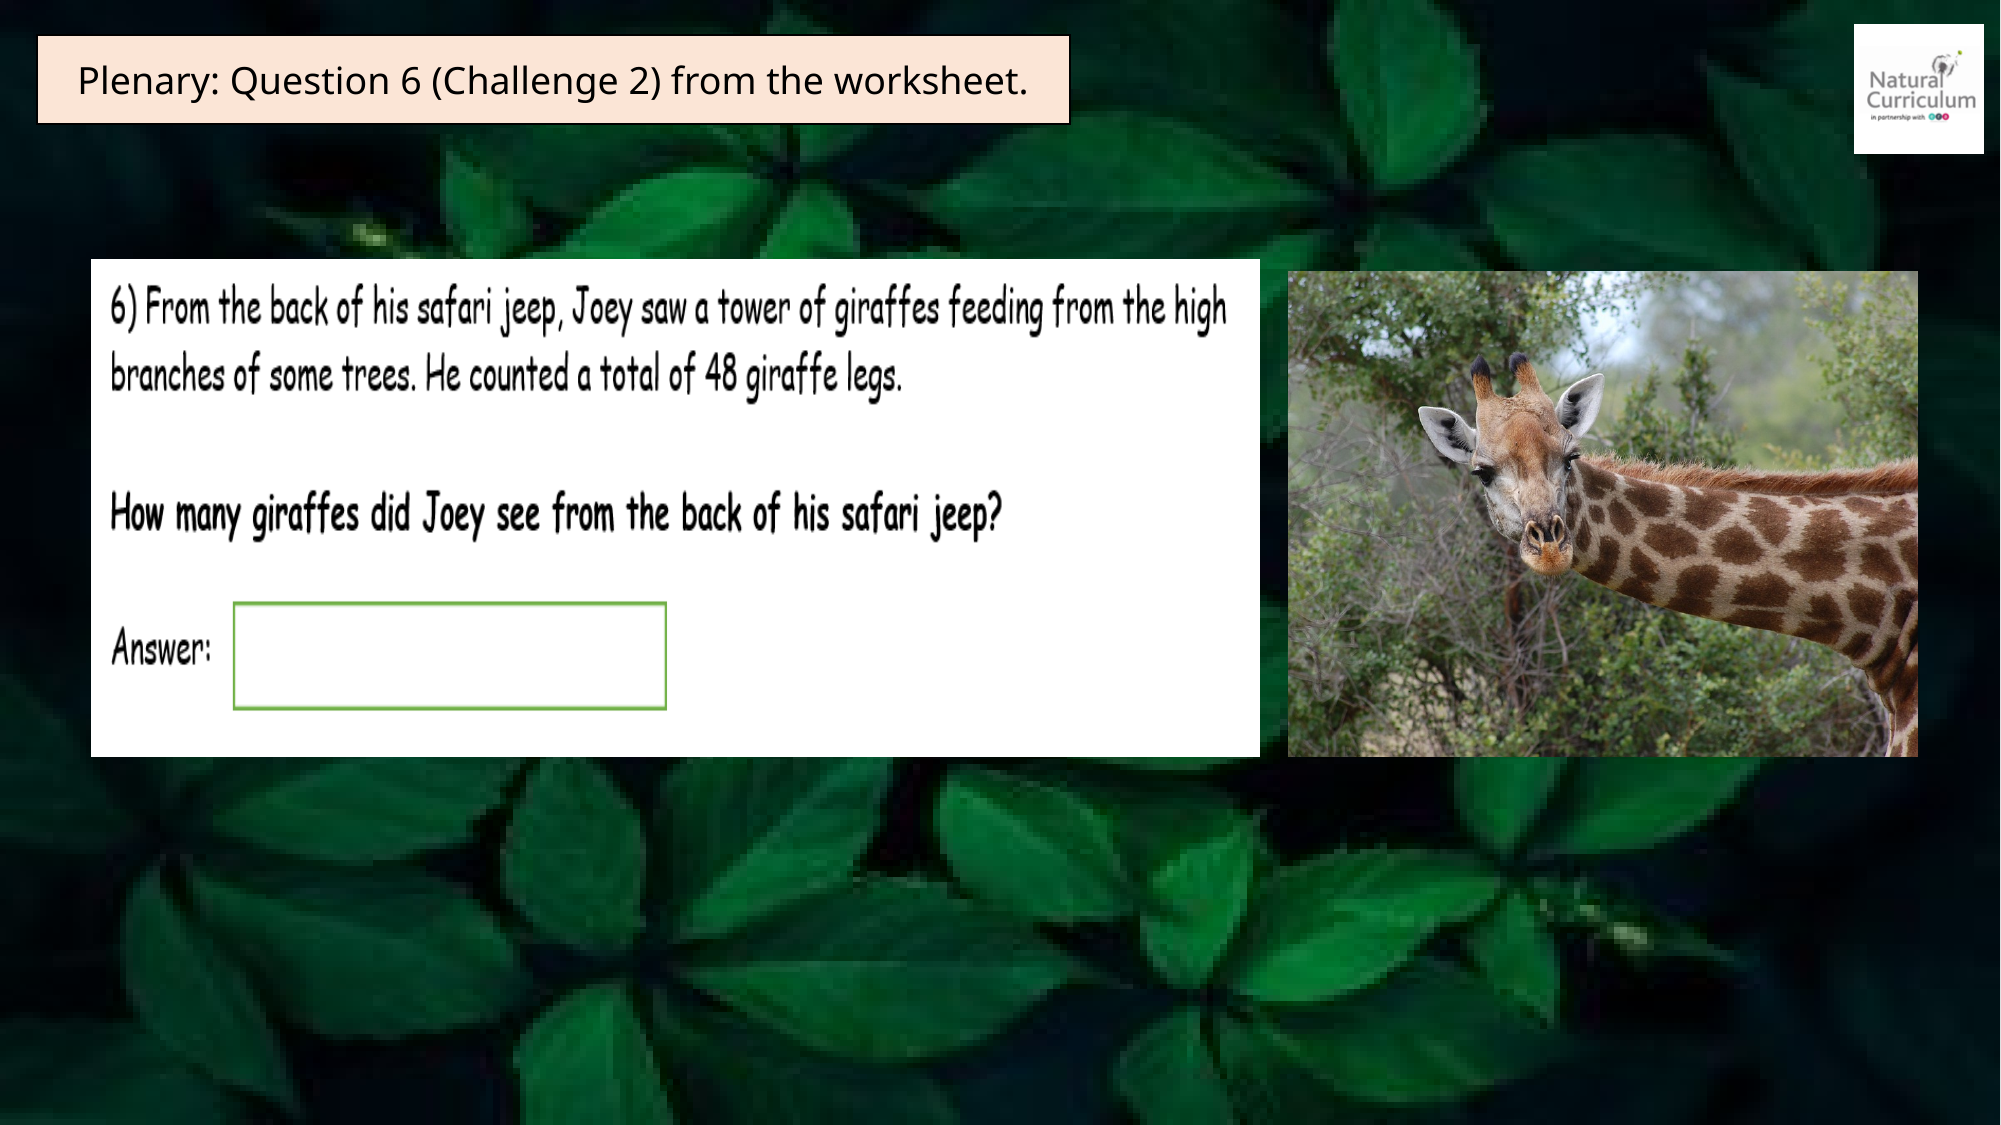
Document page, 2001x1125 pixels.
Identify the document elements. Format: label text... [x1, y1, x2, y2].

picture [0, 0, 2001, 1125]
text_box Plenary: Question 6 (Challenge 2) from the worksheet. [36, 34, 1071, 125]
